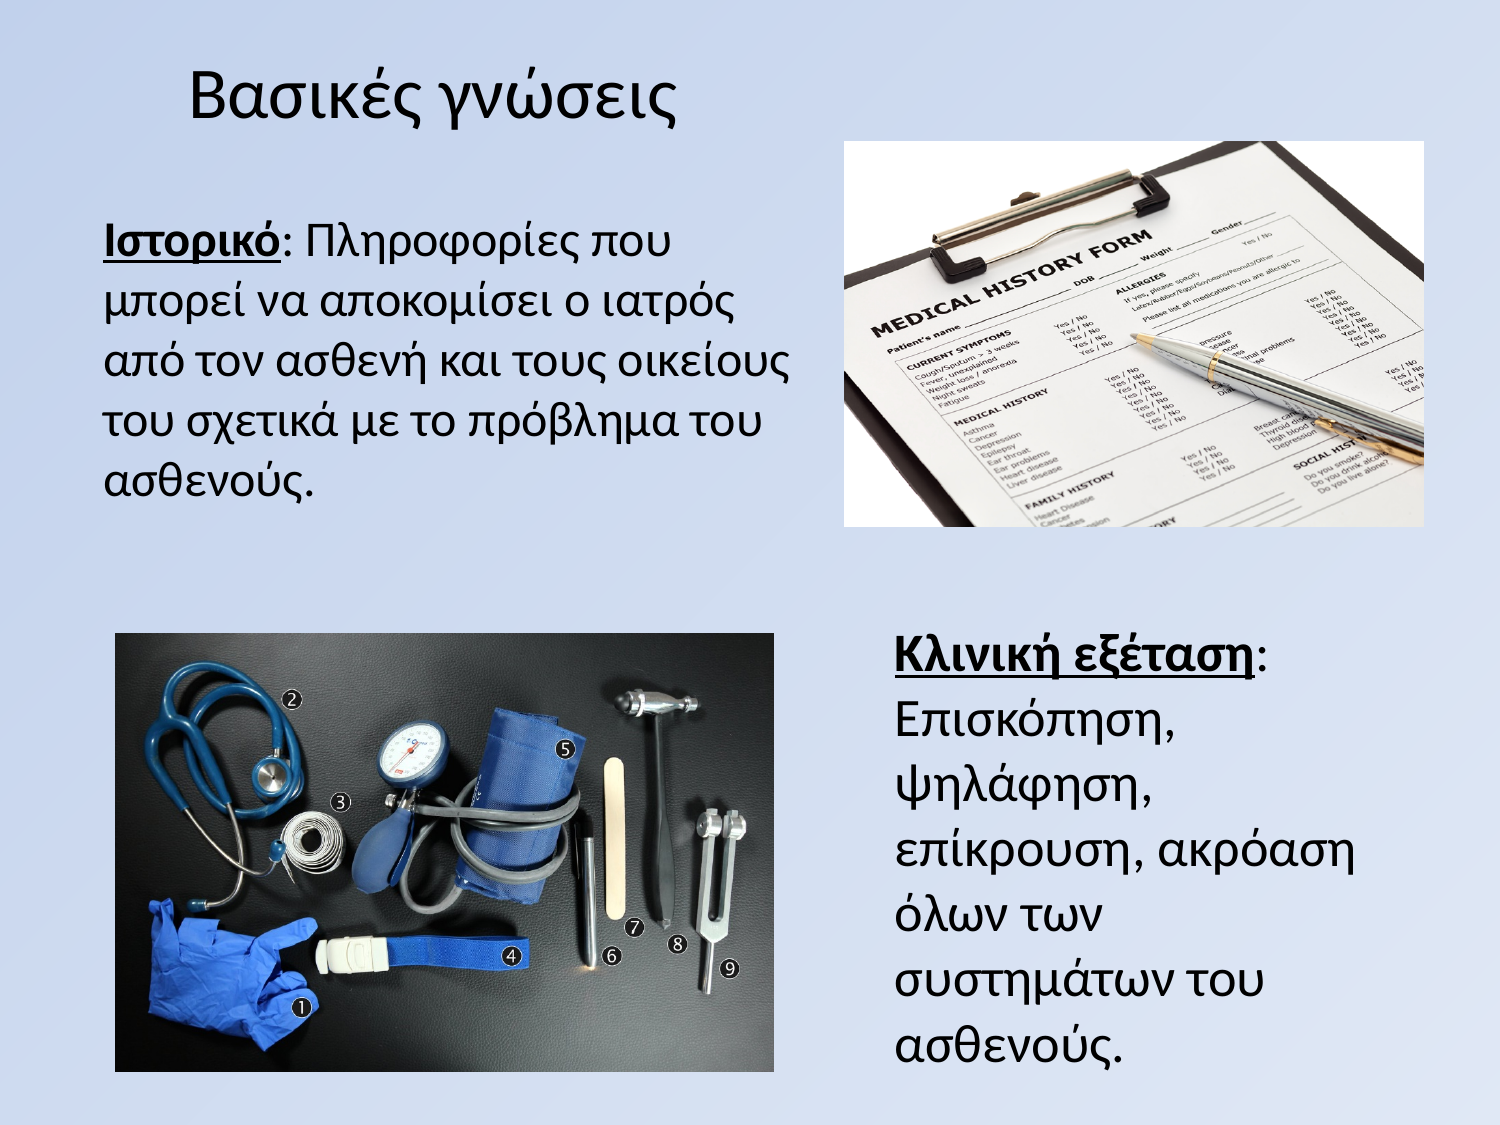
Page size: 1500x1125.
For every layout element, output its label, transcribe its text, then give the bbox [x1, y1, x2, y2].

text_box Ιστορικό: Πληροφορίες που μπορεί να αποκομίσει ο ιατρός από τον ασθενή και τους οικείους του σχετικά με το πρόβλημα του ασθενούς. [88, 198, 833, 559]
title Βασικές γνώσεις [0, 0, 1108, 183]
picture [844, 140, 1424, 528]
list Κλινική εξέταση: Επισκόπηση, ψηλάφηση, επίκρουση, ακρόαση όλων των συστημάτων του ασθενούς. [879, 609, 1400, 1125]
picture [115, 633, 774, 1073]
